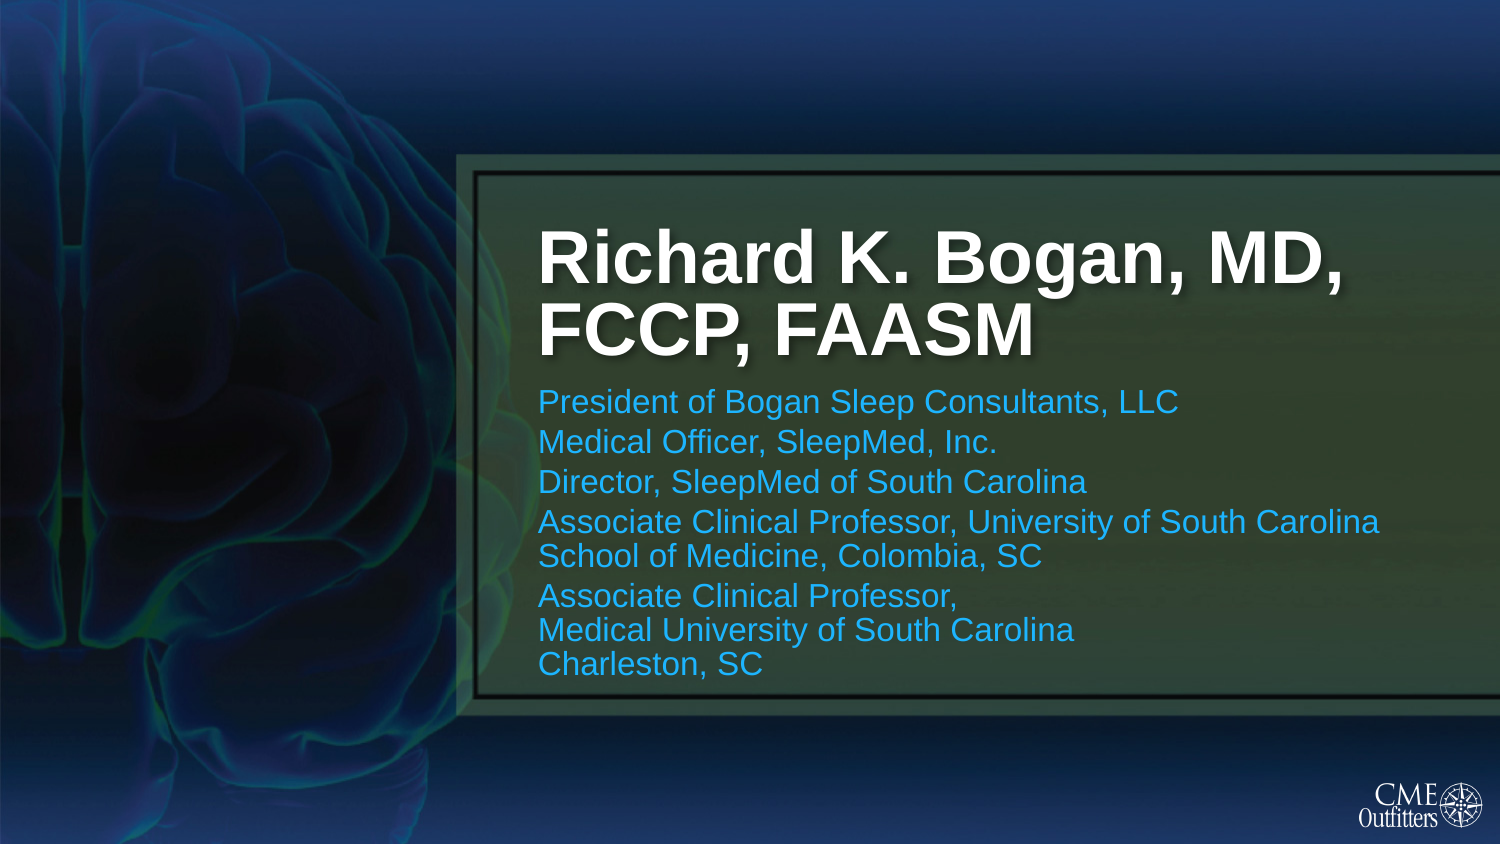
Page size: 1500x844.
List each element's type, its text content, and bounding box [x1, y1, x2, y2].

title Richard K. Bogan, MD, FCCP, FAASM [537, 217, 1406, 378]
subtitle President of Bogan Sleep Consultants, LLC Medical Officer, SleepMed, Inc. Director, SleepMed of South Carolina Associate Clinical Professor, University of South Carolina School of Medicine, Colombia, SC Associate Clinical Professor, Medical University of South Carolina Charleston, SC [537, 378, 1406, 694]
picture [0, 0, 1500, 844]
